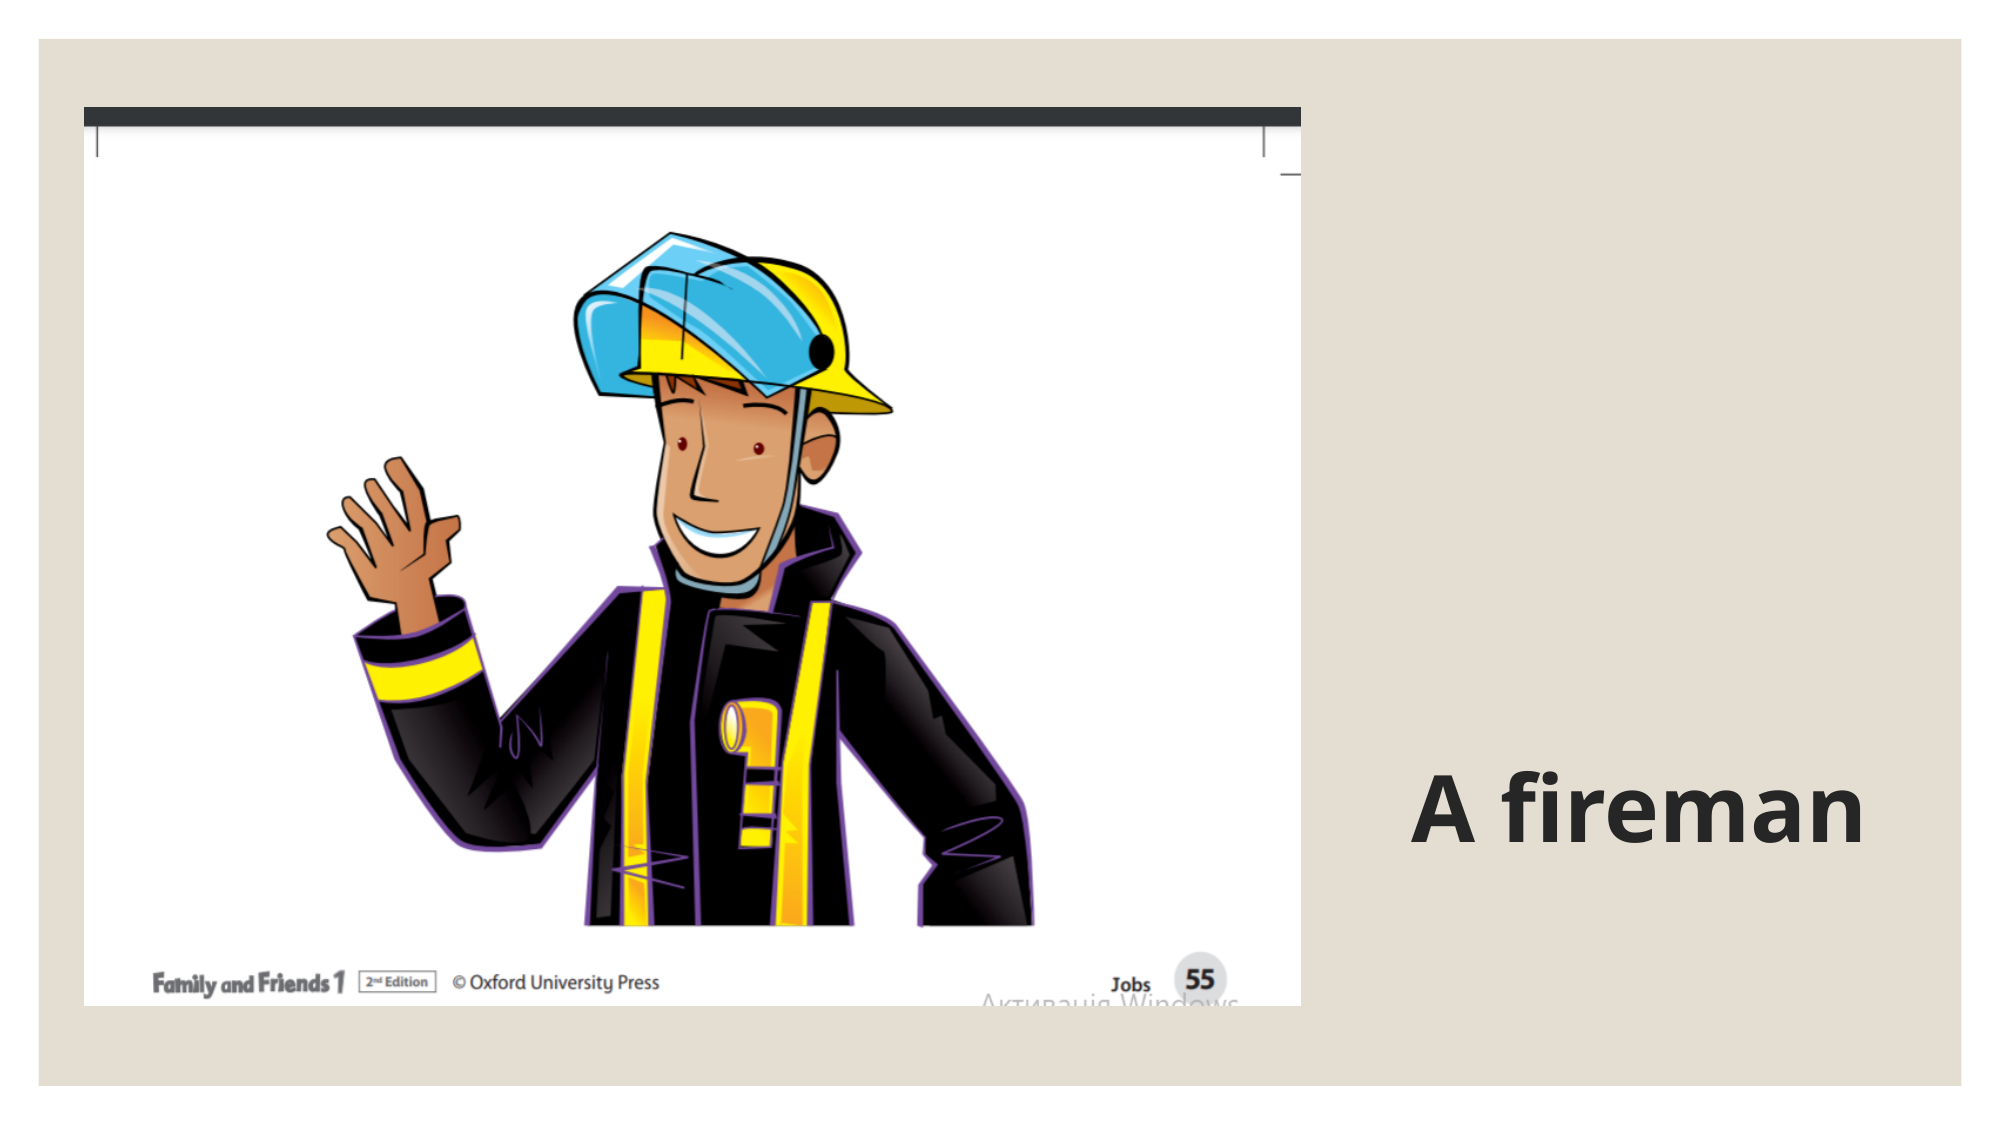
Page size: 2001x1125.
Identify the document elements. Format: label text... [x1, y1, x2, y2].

title A fireman [1396, 710, 1891, 916]
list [84, 107, 1301, 1007]
